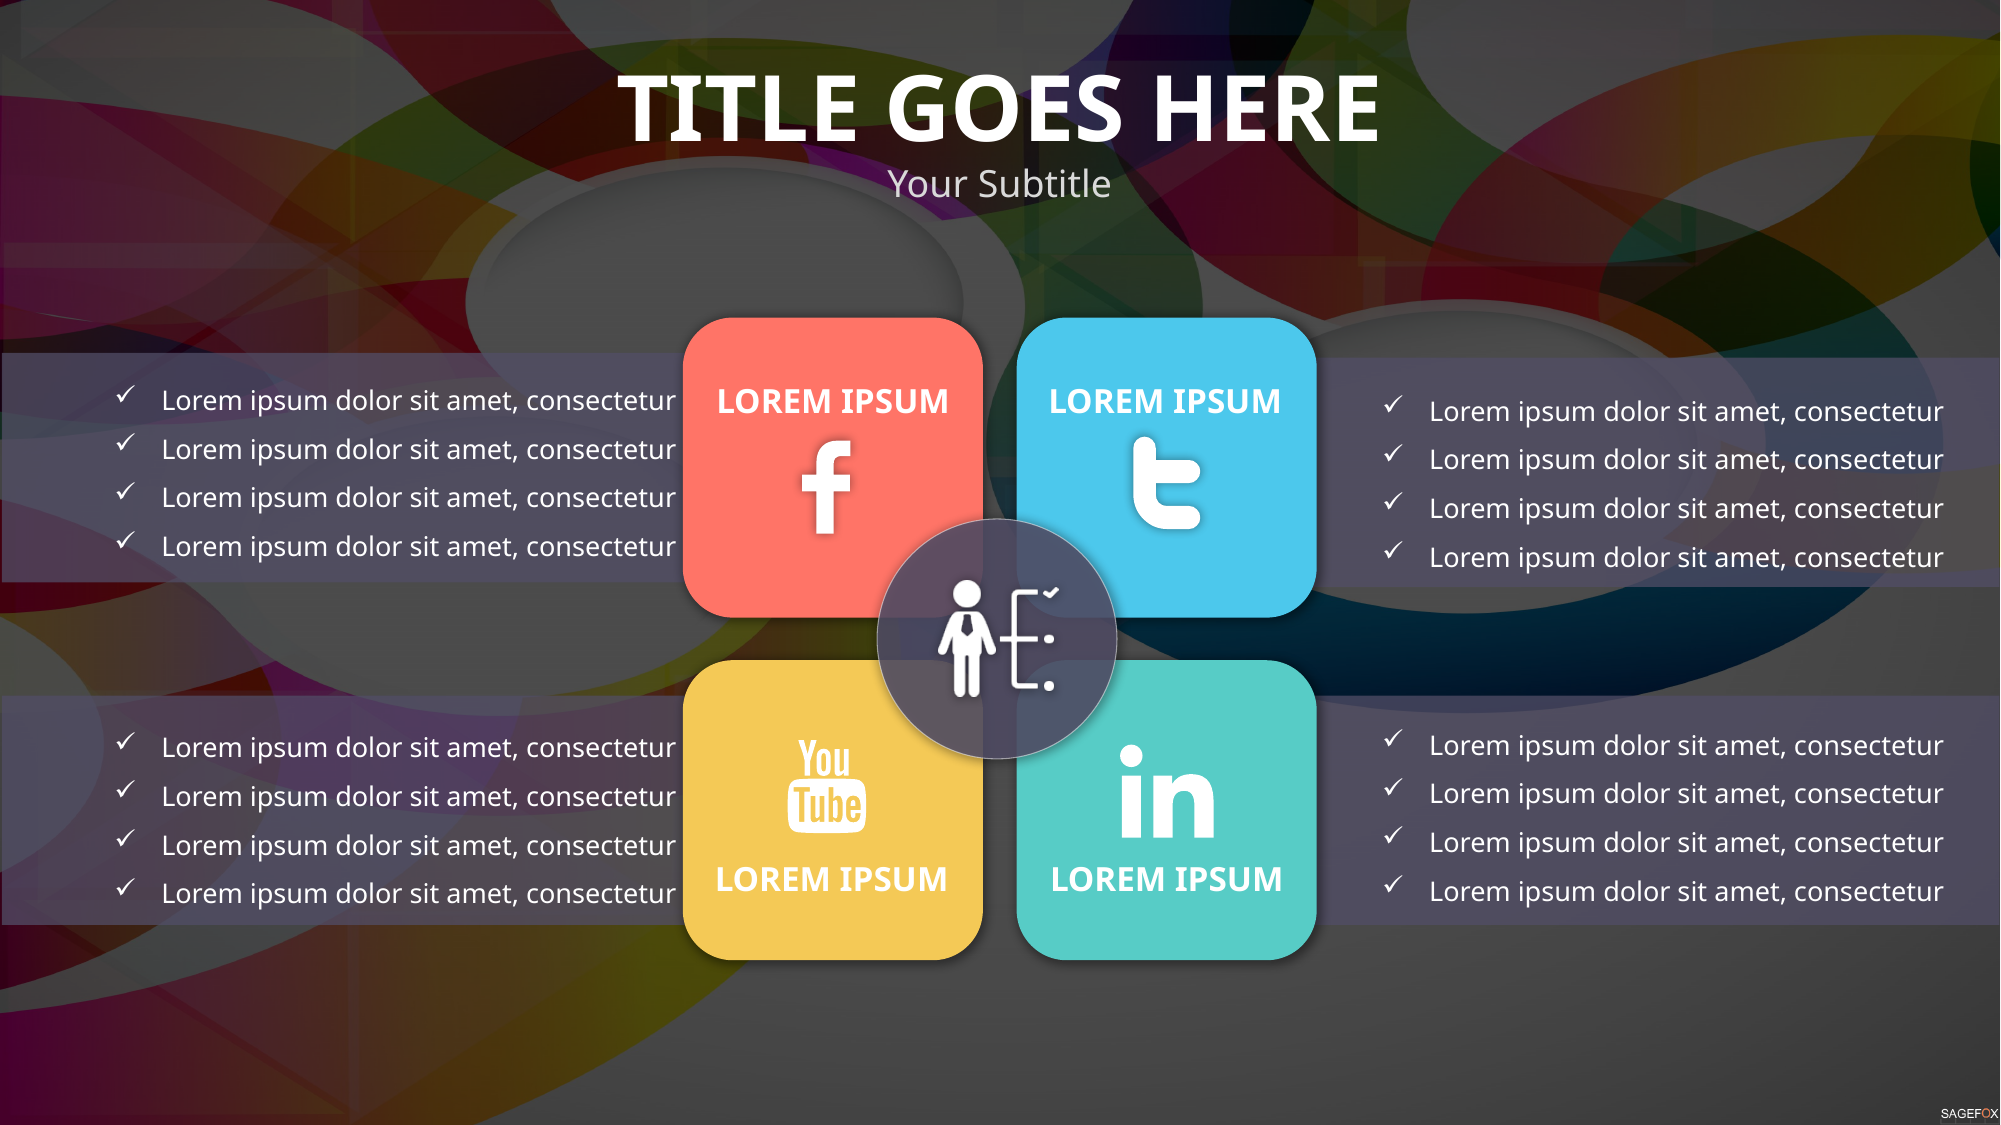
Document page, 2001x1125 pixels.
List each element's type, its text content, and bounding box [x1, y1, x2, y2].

text_box LOREM IPSUM [684, 372, 982, 428]
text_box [1120, 744, 1214, 838]
text_box [877, 518, 1117, 759]
text_box Lorem ipsum dolor sit amet, consectetur Lorem ipsum dolor sit amet, consectetur Lorem ipsum dolor sit amet, consectetur Lorem ipsum dolor sit amet, consectetur [99, 706, 693, 917]
text_box Lorem ipsum dolor sit amet, consectetur Lorem ipsum dolor sit amet, consectetur Lorem ipsum dolor sit amet, consectetur Lorem ipsum dolor sit amet, consectetur [1367, 370, 1961, 580]
text_box [1015, 316, 1318, 619]
text_box [802, 440, 851, 534]
text_box [1133, 436, 1201, 530]
text_box [681, 316, 984, 619]
text_box LOREM IPSUM [1018, 850, 1316, 906]
text_box Lorem ipsum dolor sit amet, consectetur Lorem ipsum dolor sit amet, consectetur Lorem ipsum dolor sit amet, consectetur Lorem ipsum dolor sit amet, consectetur [99, 359, 693, 570]
text_box [1015, 659, 1318, 962]
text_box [787, 740, 867, 834]
text_box LOREM IPSUM [1016, 372, 1314, 428]
text_box [1327, 356, 2000, 588]
text_box [1327, 695, 2000, 926]
text_box [1, 695, 677, 926]
text_box [1, 352, 677, 583]
text_box Content Option 09 [797, 435, 857, 540]
text_box Lorem ipsum dolor sit amet, consectetur Lorem ipsum dolor sit amet, consectetur Lorem ipsum dolor sit amet, consectetur Lorem ipsum dolor sit amet, consectetur [1367, 704, 1961, 914]
text_box [1128, 432, 1205, 536]
picture [0, 0, 2001, 1125]
text_box [682, 659, 984, 962]
text_box LOREM IPSUM [683, 850, 980, 906]
text_box TITLE GOES HERE Your Subtitle [548, 42, 1452, 212]
